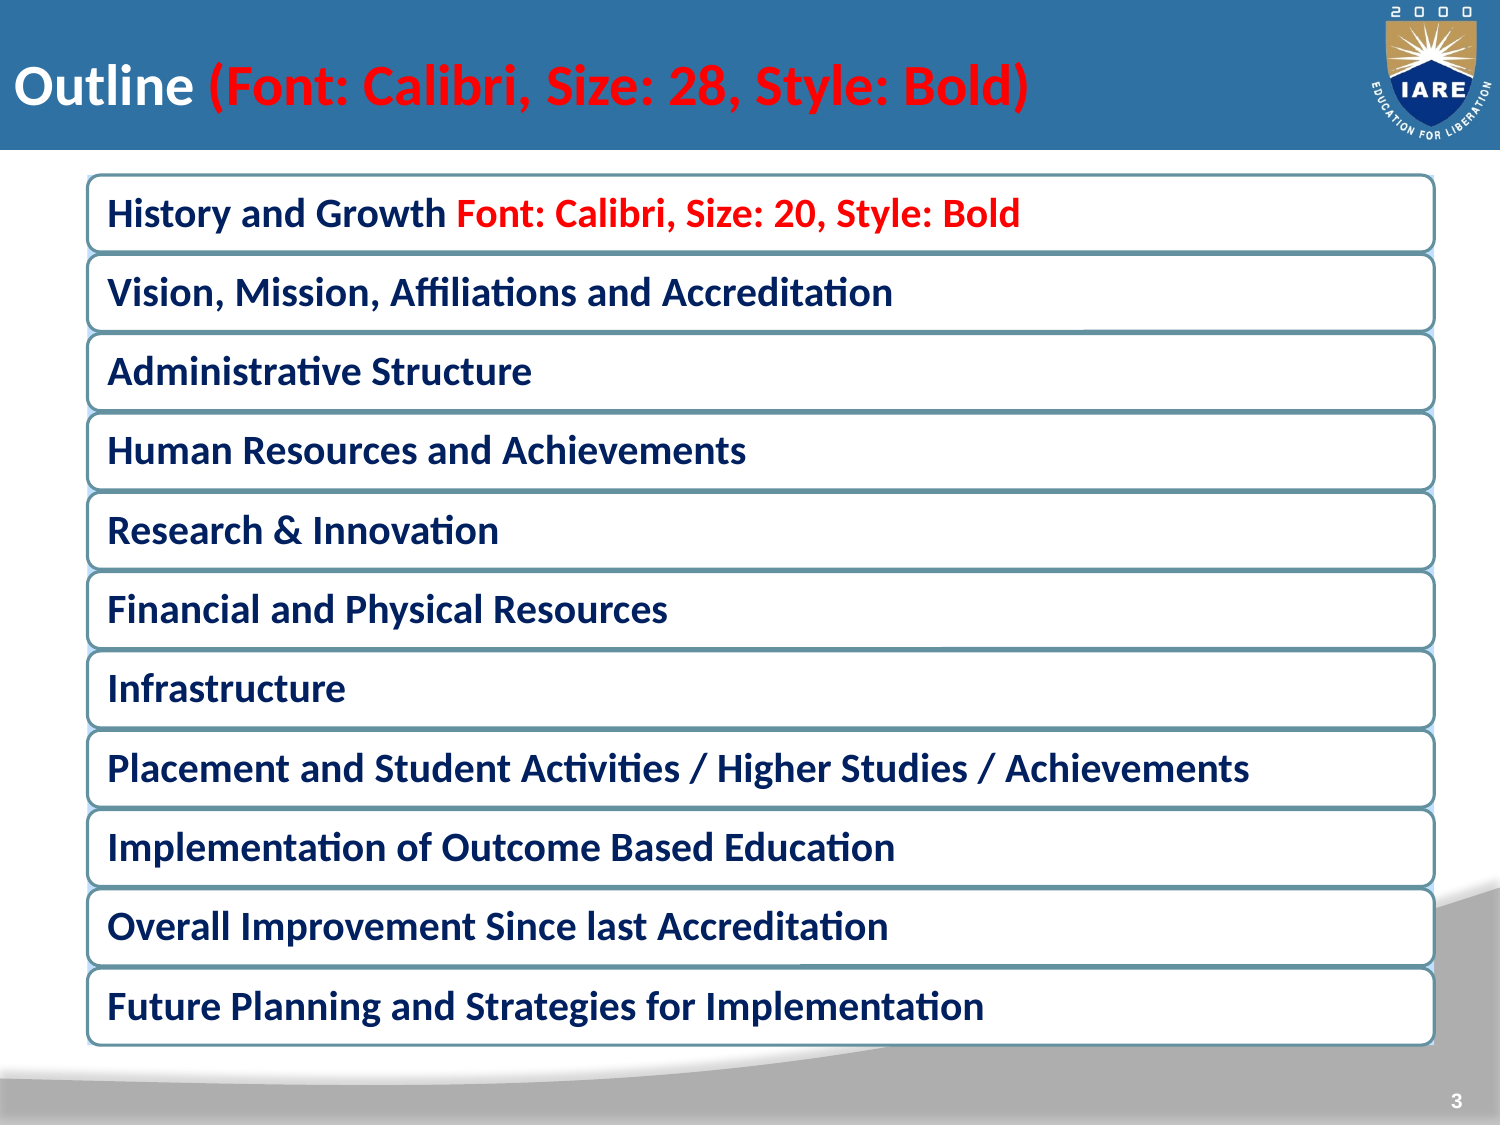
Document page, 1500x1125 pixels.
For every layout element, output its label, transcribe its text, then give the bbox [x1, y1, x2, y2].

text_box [87, 174, 1435, 1046]
text_box Outline (Font: Calibri, Size: 28, Style: Bold) [0, 39, 1338, 195]
slide_number 3 [1337, 1052, 1463, 1113]
text_box [0, 0, 1352, 151]
picture [1362, 0, 1500, 148]
